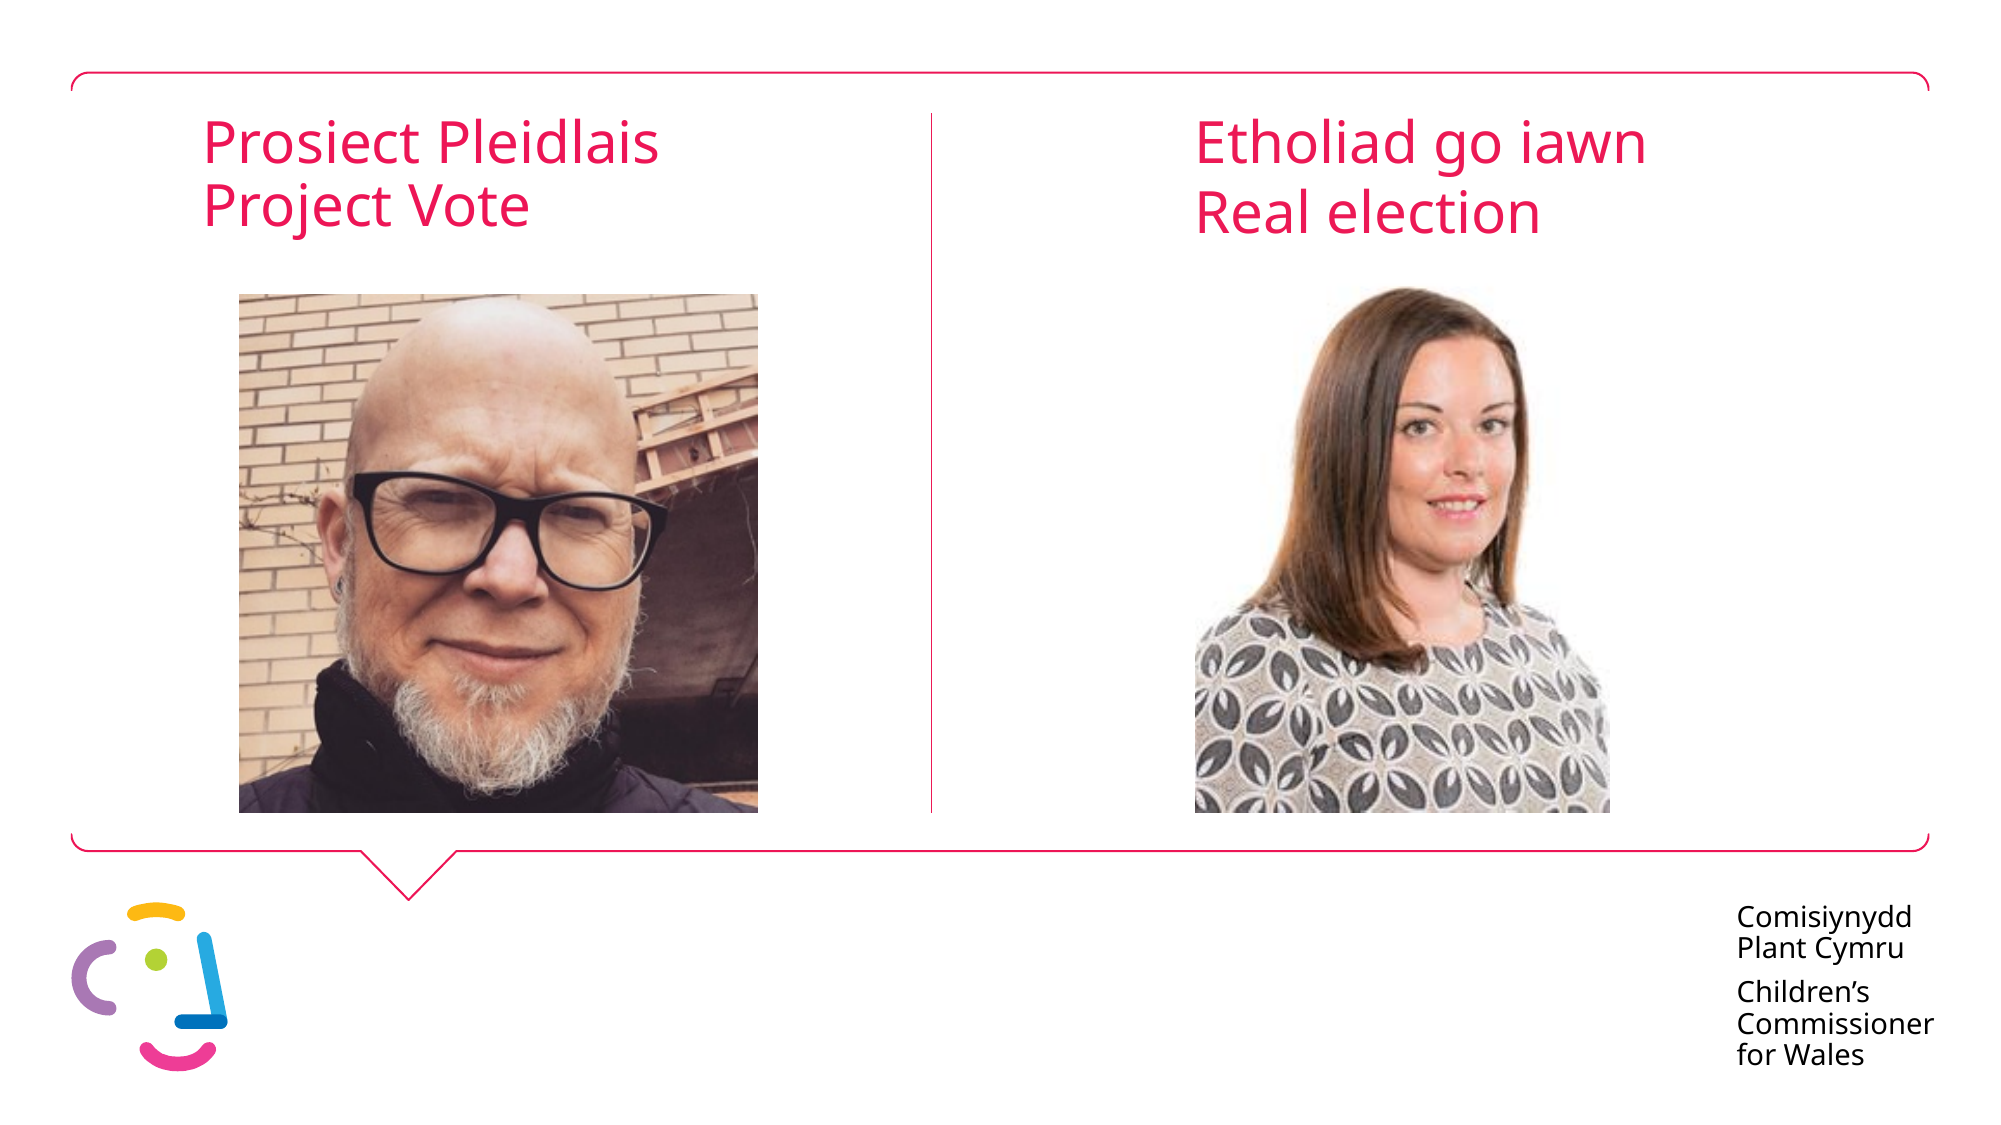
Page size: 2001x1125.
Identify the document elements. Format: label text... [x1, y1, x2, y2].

text_box Etholiad go iawn Real election [1179, 97, 1760, 253]
title Prosiect Pleidlais Project Vote [202, 113, 690, 241]
picture [1195, 254, 1610, 813]
picture [239, 294, 758, 813]
